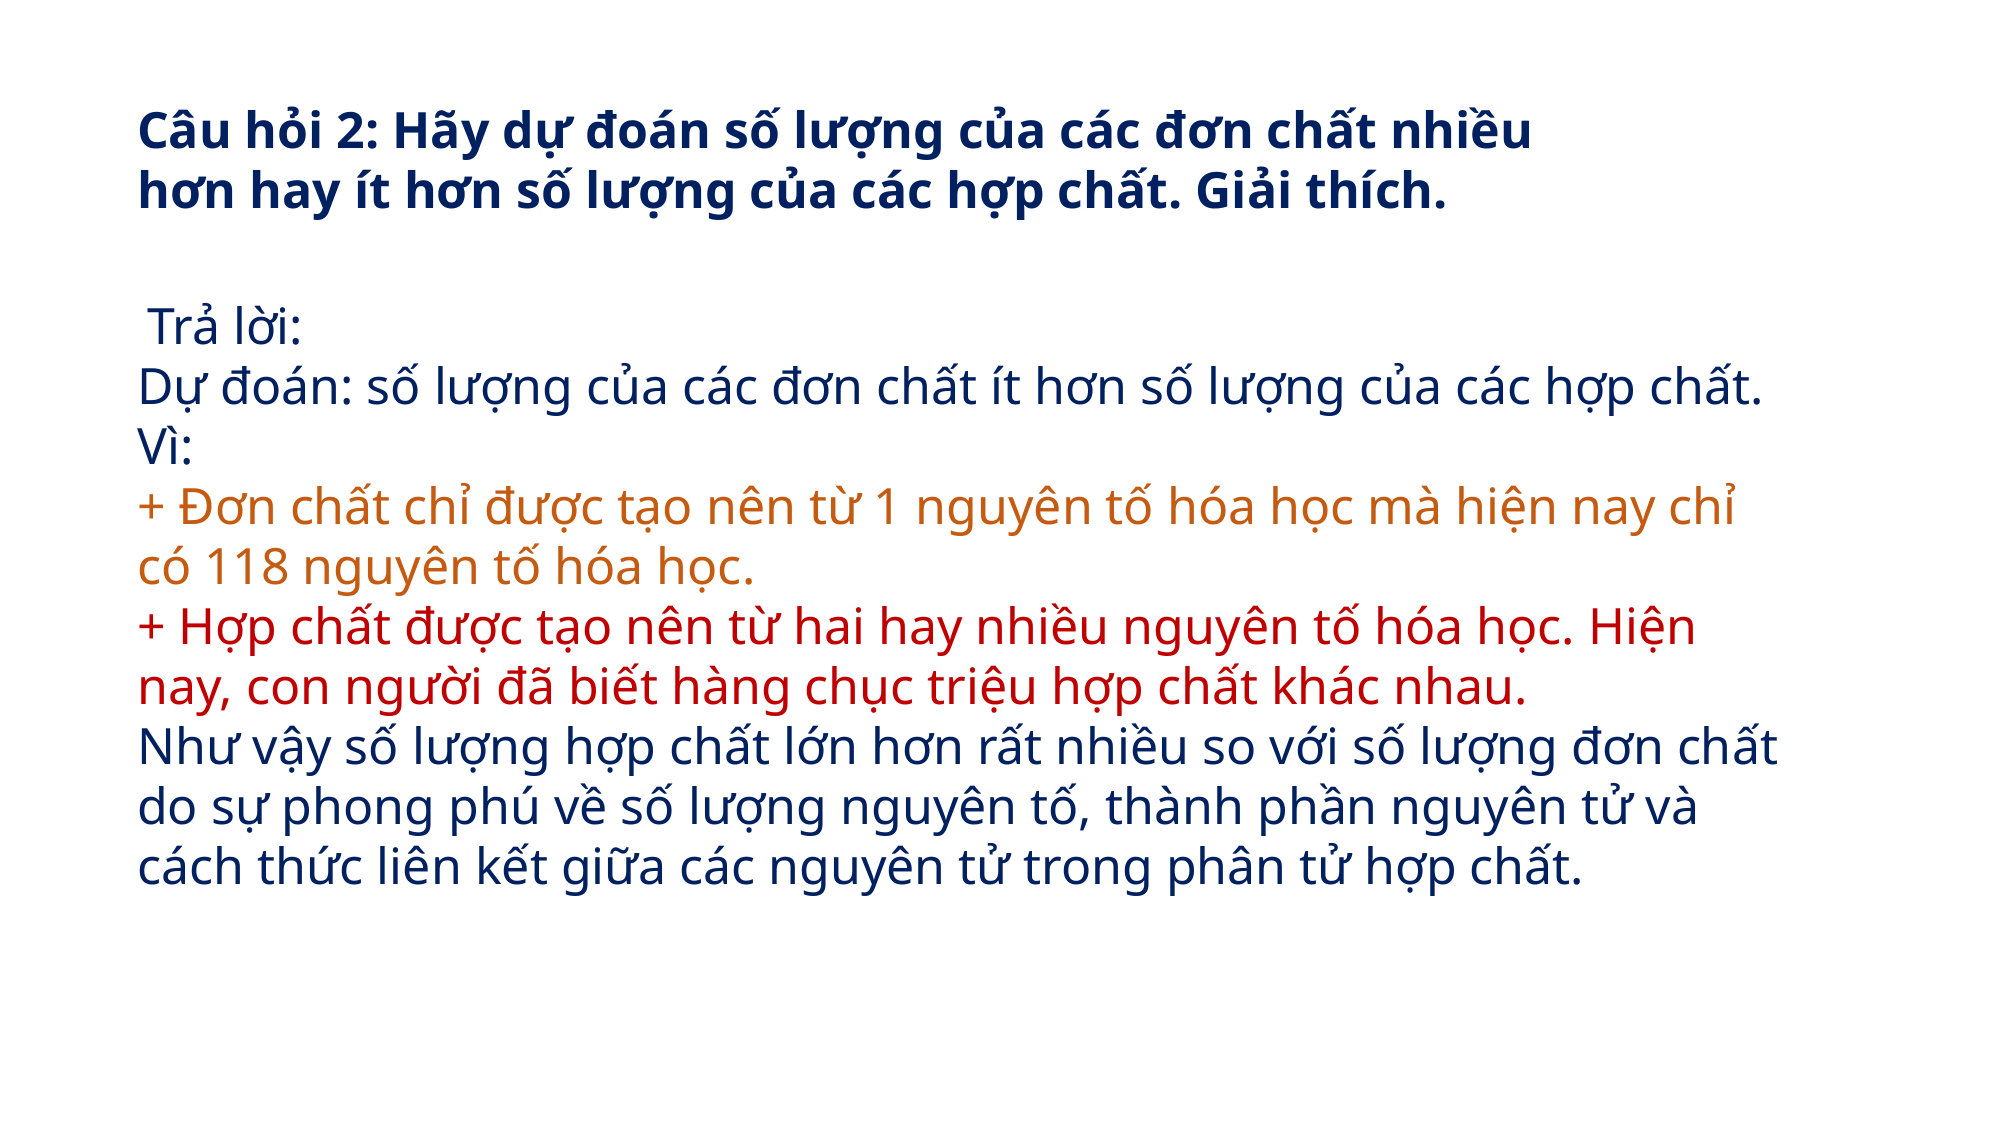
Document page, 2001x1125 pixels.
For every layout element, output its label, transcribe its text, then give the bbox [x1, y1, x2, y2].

text_box Trả lời: Dự đoán: số lượng của các đơn chất ít hơn số lượng của các hợp chất. Vì: + Đơn chất chỉ được tạo nên từ 1 nguyên tố hóa học mà hiện nay chỉ có 118 nguyên tố hóa học. + Hợp chất được tạo nên từ hai hay nhiều nguyên tố hóa học. Hiện nay, con người đã biết hàng chục triệu hợp chất khác nhau. Như vậy số lượng hợp chất lớn hơn rất nhiều so với số lượng đơn chất do sự phong phú về số lượng nguyên tố, thành phần nguyên tử và cách thức liên kết giữa các nguyên tử trong phân tử hợp chất. [122, 287, 1803, 903]
text_box Câu hỏi 2: Hãy dự đoán số lượng của các đơn chất nhiều hơn hay ít hơn số lượng của các hợp chất. Giải thích. [122, 91, 1562, 226]
